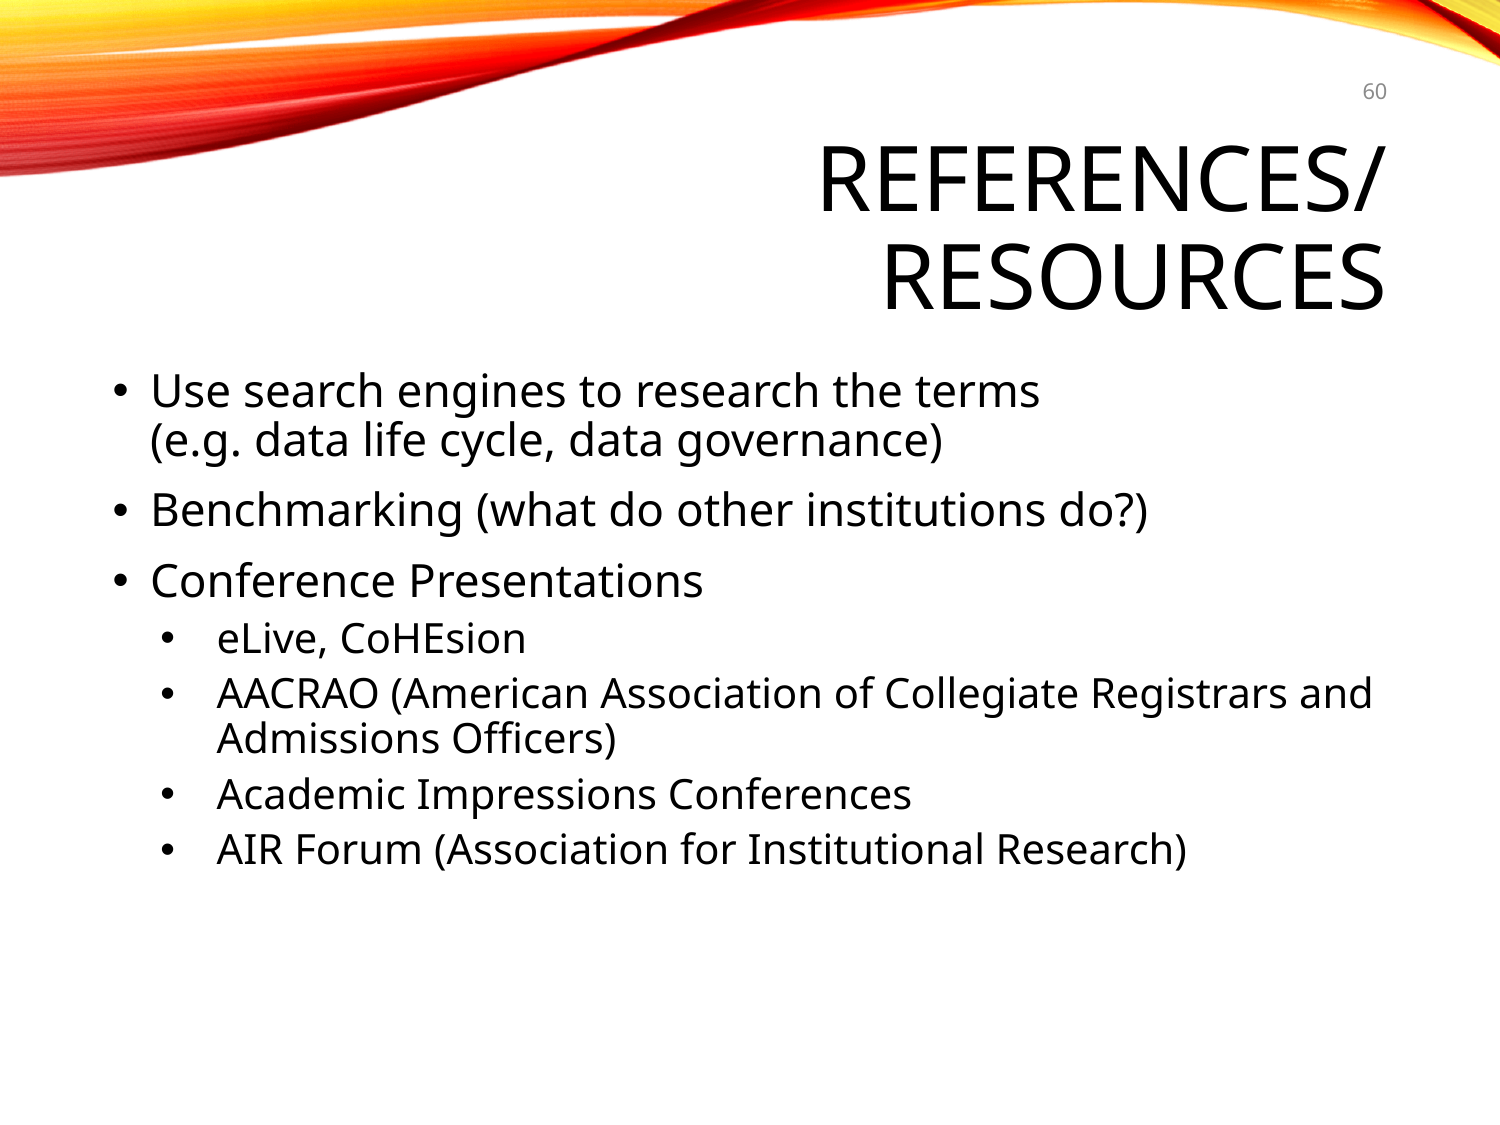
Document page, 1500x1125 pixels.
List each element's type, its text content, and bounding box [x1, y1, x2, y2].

slide_number 60 [1078, 62, 1403, 123]
list Use search engines to research the terms (e.g. data life cycle, data governance) Benchmarking (what do other institutions do?) Conference Presentations eLive, CoHEsion AACRAO (American Association of Collegiate Registrars and Admissions Officers) Academic Impressions Conferences AIR Forum (Association for Institutional Research) [97, 360, 1403, 1028]
picture [0, 0, 1500, 178]
title References/Resources [356, 125, 1403, 338]
